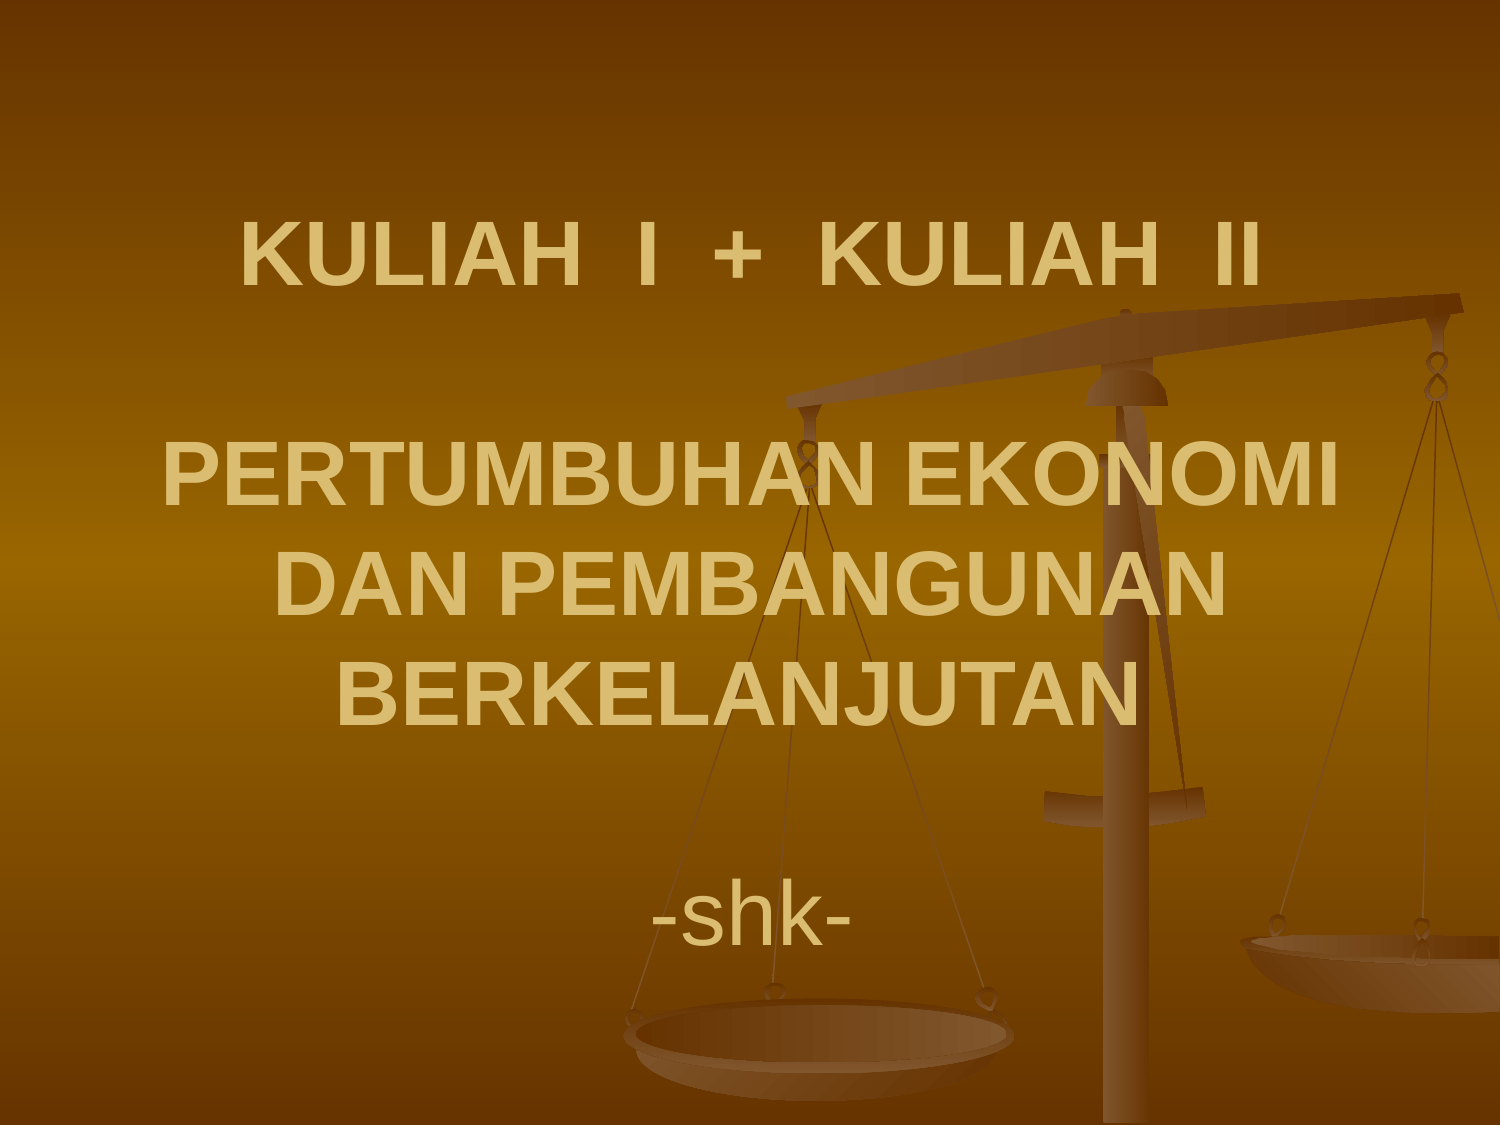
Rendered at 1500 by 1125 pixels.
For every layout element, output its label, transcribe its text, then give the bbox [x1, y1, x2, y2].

title KULIAH I + KULIAH II PERTUMBUHAN EKONOMI DAN PEMBANGUNAN BERKELANJUTAN -shk- [76, 163, 1428, 774]
